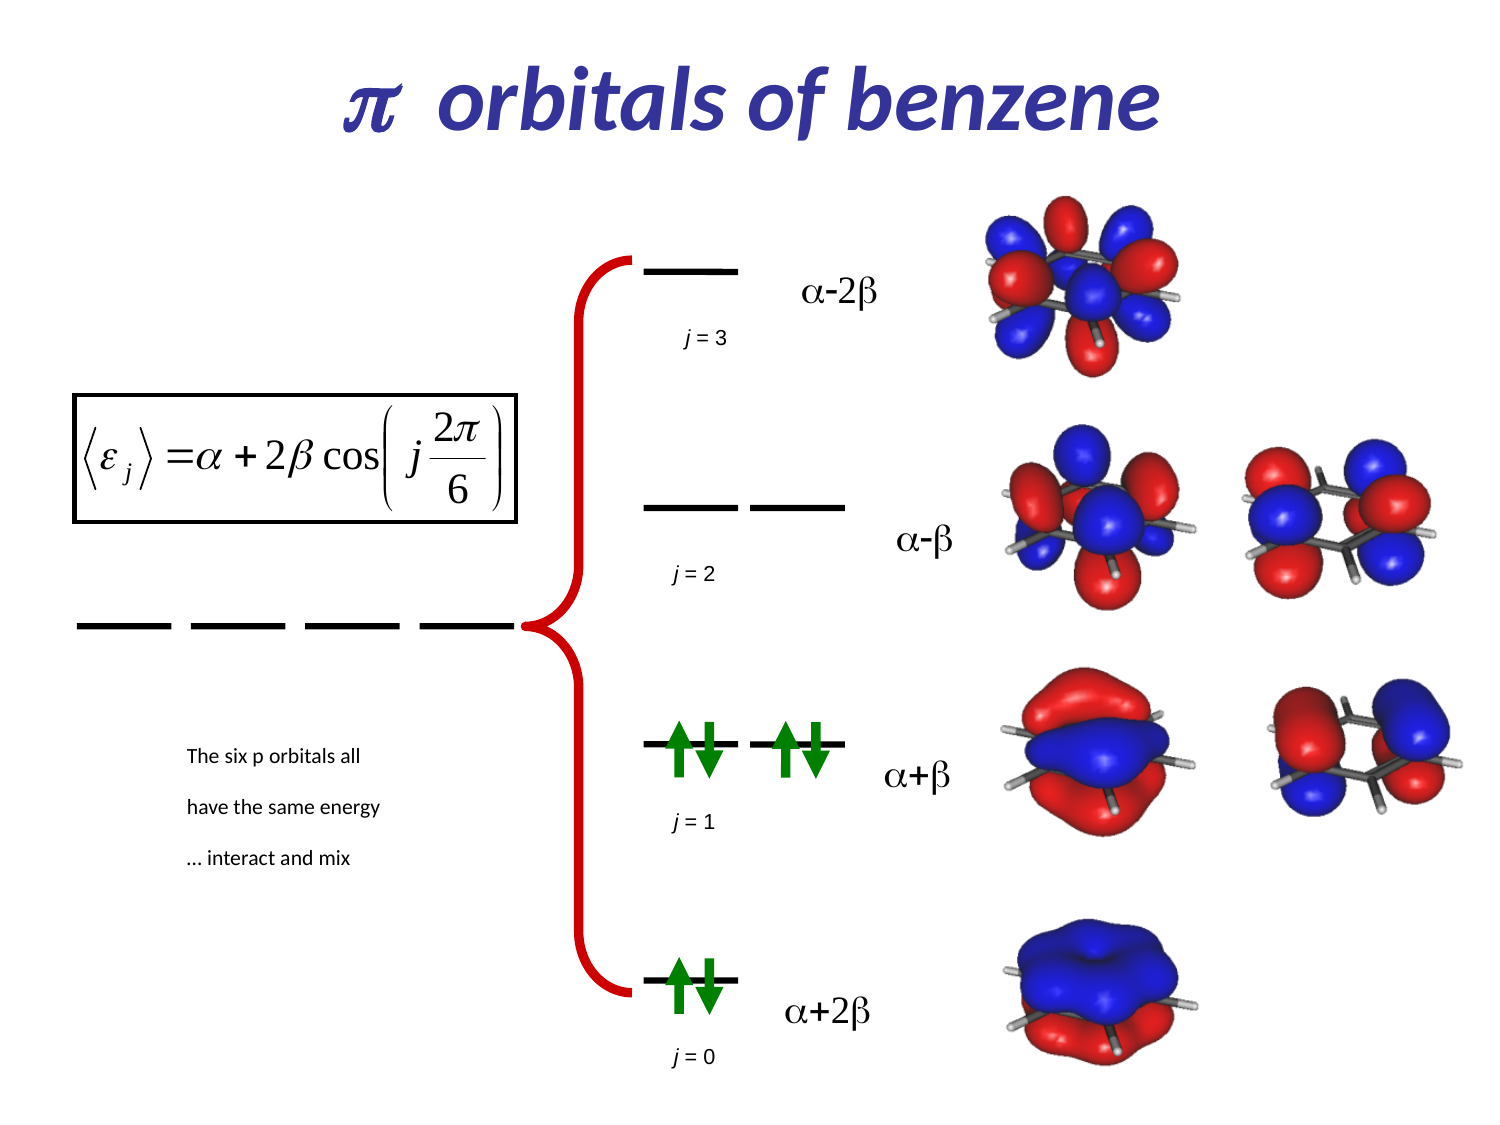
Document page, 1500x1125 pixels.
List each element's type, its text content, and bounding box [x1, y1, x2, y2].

text_box The six p orbitals all have the same energy … interact and mix [172, 708, 396, 877]
text_box a+2b [769, 932, 887, 1039]
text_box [76, 396, 514, 521]
text_box a+b [868, 696, 967, 803]
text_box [1213, 413, 1456, 620]
title p orbitals of benzene [76, 0, 1428, 188]
text_box [525, 260, 632, 993]
text_box j = 1 [659, 774, 731, 841]
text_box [974, 883, 1219, 1095]
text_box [785, 720, 817, 780]
text_box j = 3 [670, 290, 743, 357]
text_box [678, 956, 710, 1016]
text_box j = 2 [659, 527, 731, 593]
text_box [975, 649, 1213, 851]
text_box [975, 412, 1212, 624]
text_box a-2b [786, 212, 894, 319]
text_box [962, 173, 1199, 386]
text_box a-b [881, 460, 970, 567]
text_box j = 0 [659, 1010, 731, 1076]
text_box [1237, 642, 1479, 853]
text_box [678, 720, 710, 779]
